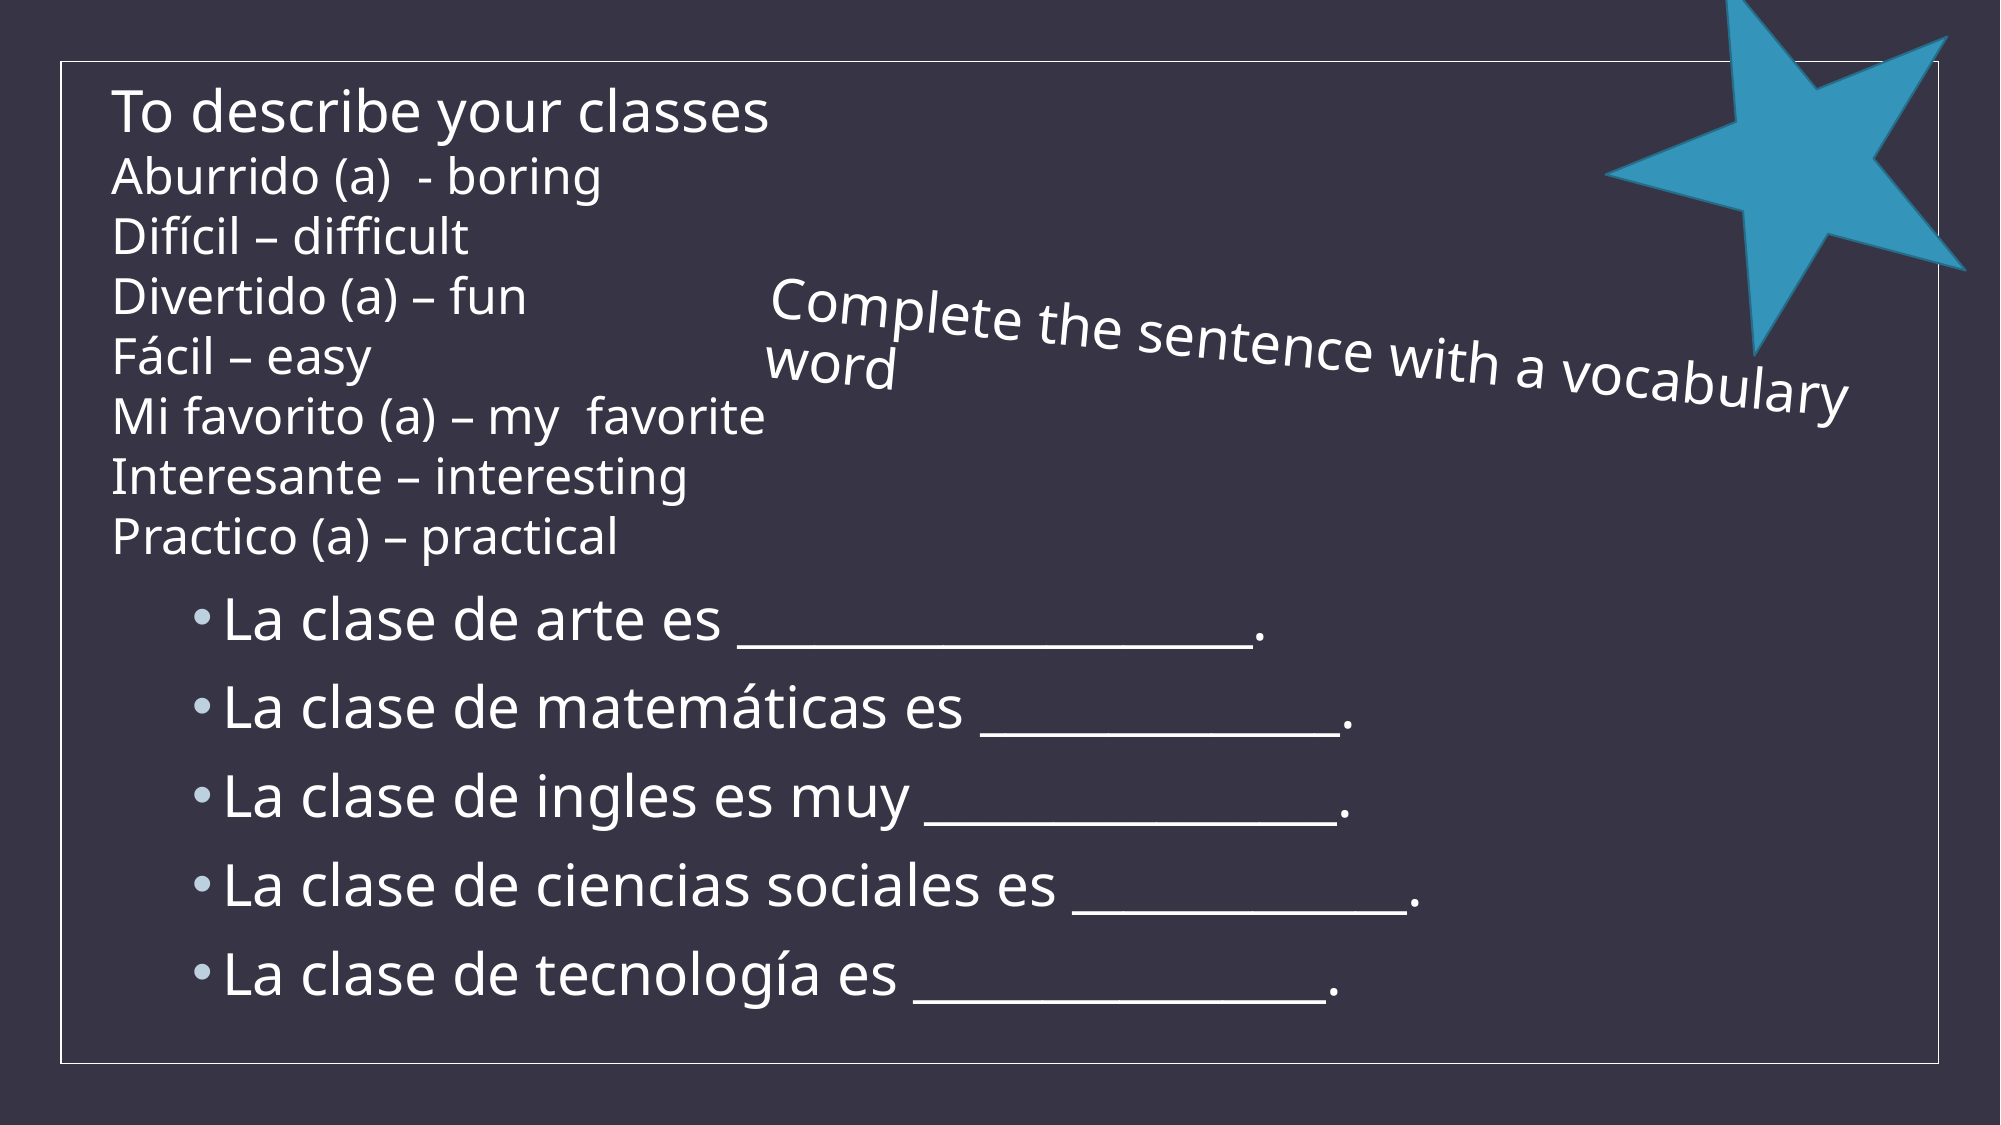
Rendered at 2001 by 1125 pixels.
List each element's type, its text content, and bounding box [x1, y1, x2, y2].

title Complete the sentence with a vocabulary word [1098, 291, 1905, 505]
text_box [1604, 0, 1967, 357]
list La clase de arte es ____________________. La clase de matemáticas es ______________. La clase de ingles es muy ________________. La clase de ciencias sociales es _____________. La clase de tecnología es ________________. [177, 574, 1828, 1125]
text_box To describe your classes Aburrido (a) - boring Difícil – difficult Divertido (a) – fun Fácil – easy Mi favorito (a) – my favorite Interesante – interesting Practico (a) – practical [97, 66, 1098, 572]
